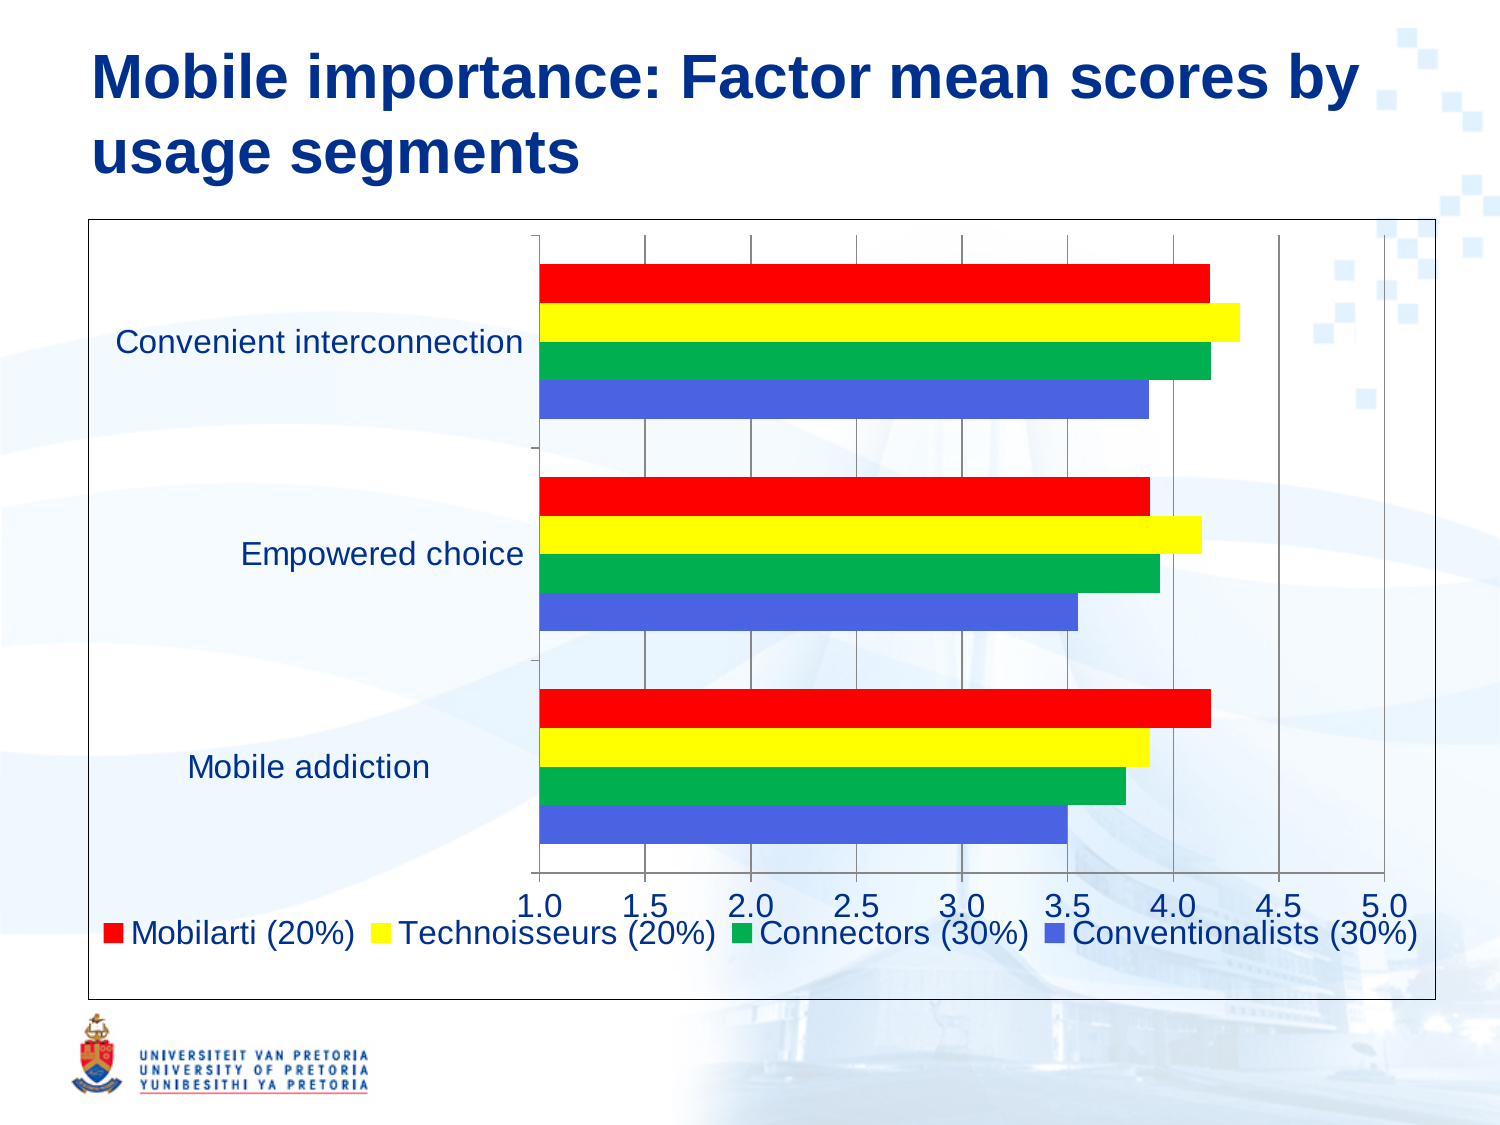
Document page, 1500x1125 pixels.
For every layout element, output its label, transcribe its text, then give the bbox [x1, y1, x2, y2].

title Mobile importance: Factor mean scores by usage segments [76, 37, 1448, 185]
chart [88, 219, 1436, 1000]
picture [0, 0, 1500, 1125]
list [76, 231, 1448, 1013]
